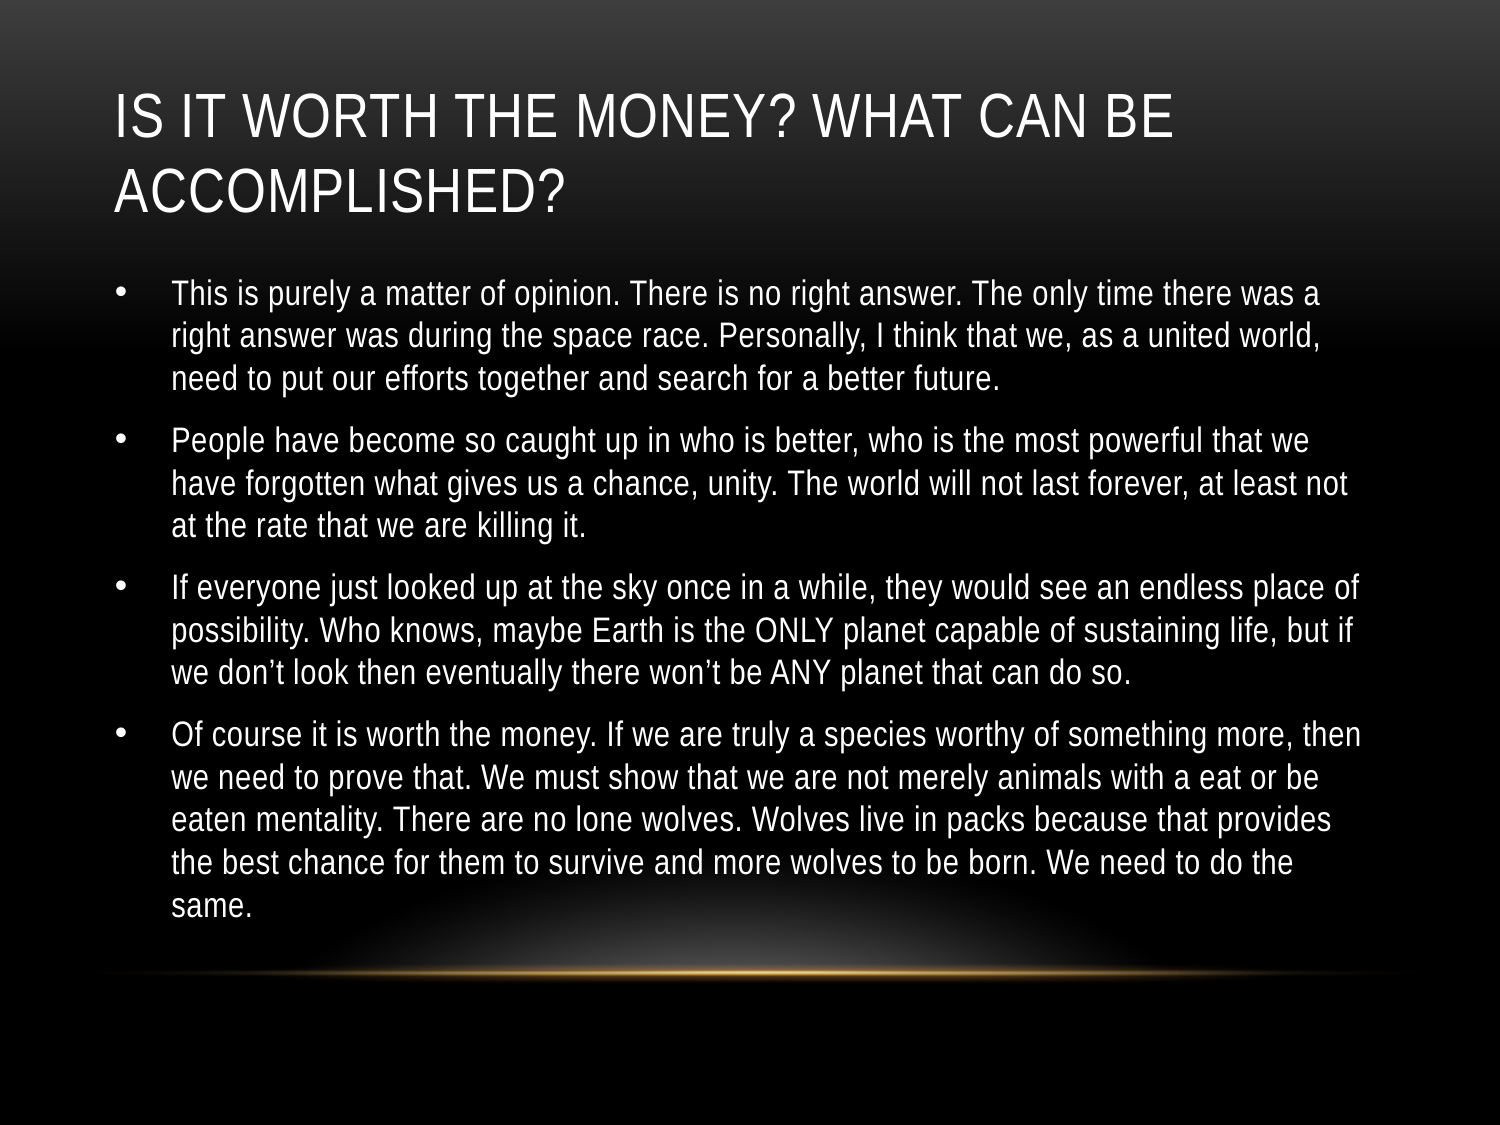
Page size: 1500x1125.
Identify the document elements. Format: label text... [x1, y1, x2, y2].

list This is purely a matter of opinion. There is no right answer. The only time there was a right answer was during the space race. Personally, I think that we, as a united world, need to put our efforts together and search for a better future. People have become so caught up in who is better, who is the most powerful that we have forgotten what gives us a chance, unity. The world will not last forever, at least not at the rate that we are killing it. If everyone just looked up at the sky once in a while, they would see an endless place of possibility. Who knows, maybe Earth is the ONLY planet capable of sustaining life, but if we don’t look then eventually there won’t be ANY planet that can do so. Of course it is worth the money. If we are truly a species worthy of something more, then we need to prove that. We must show that we are not merely animals with a eat or be eaten mentality. There are no lone wolves. Wolves live in packs because that provides the best chance for them to survive and more wolves to be born. We need to do the same. [99, 262, 1400, 938]
title Is it worth the money? What can be accomplished? [99, 45, 1400, 233]
picture [0, 0, 1500, 1125]
